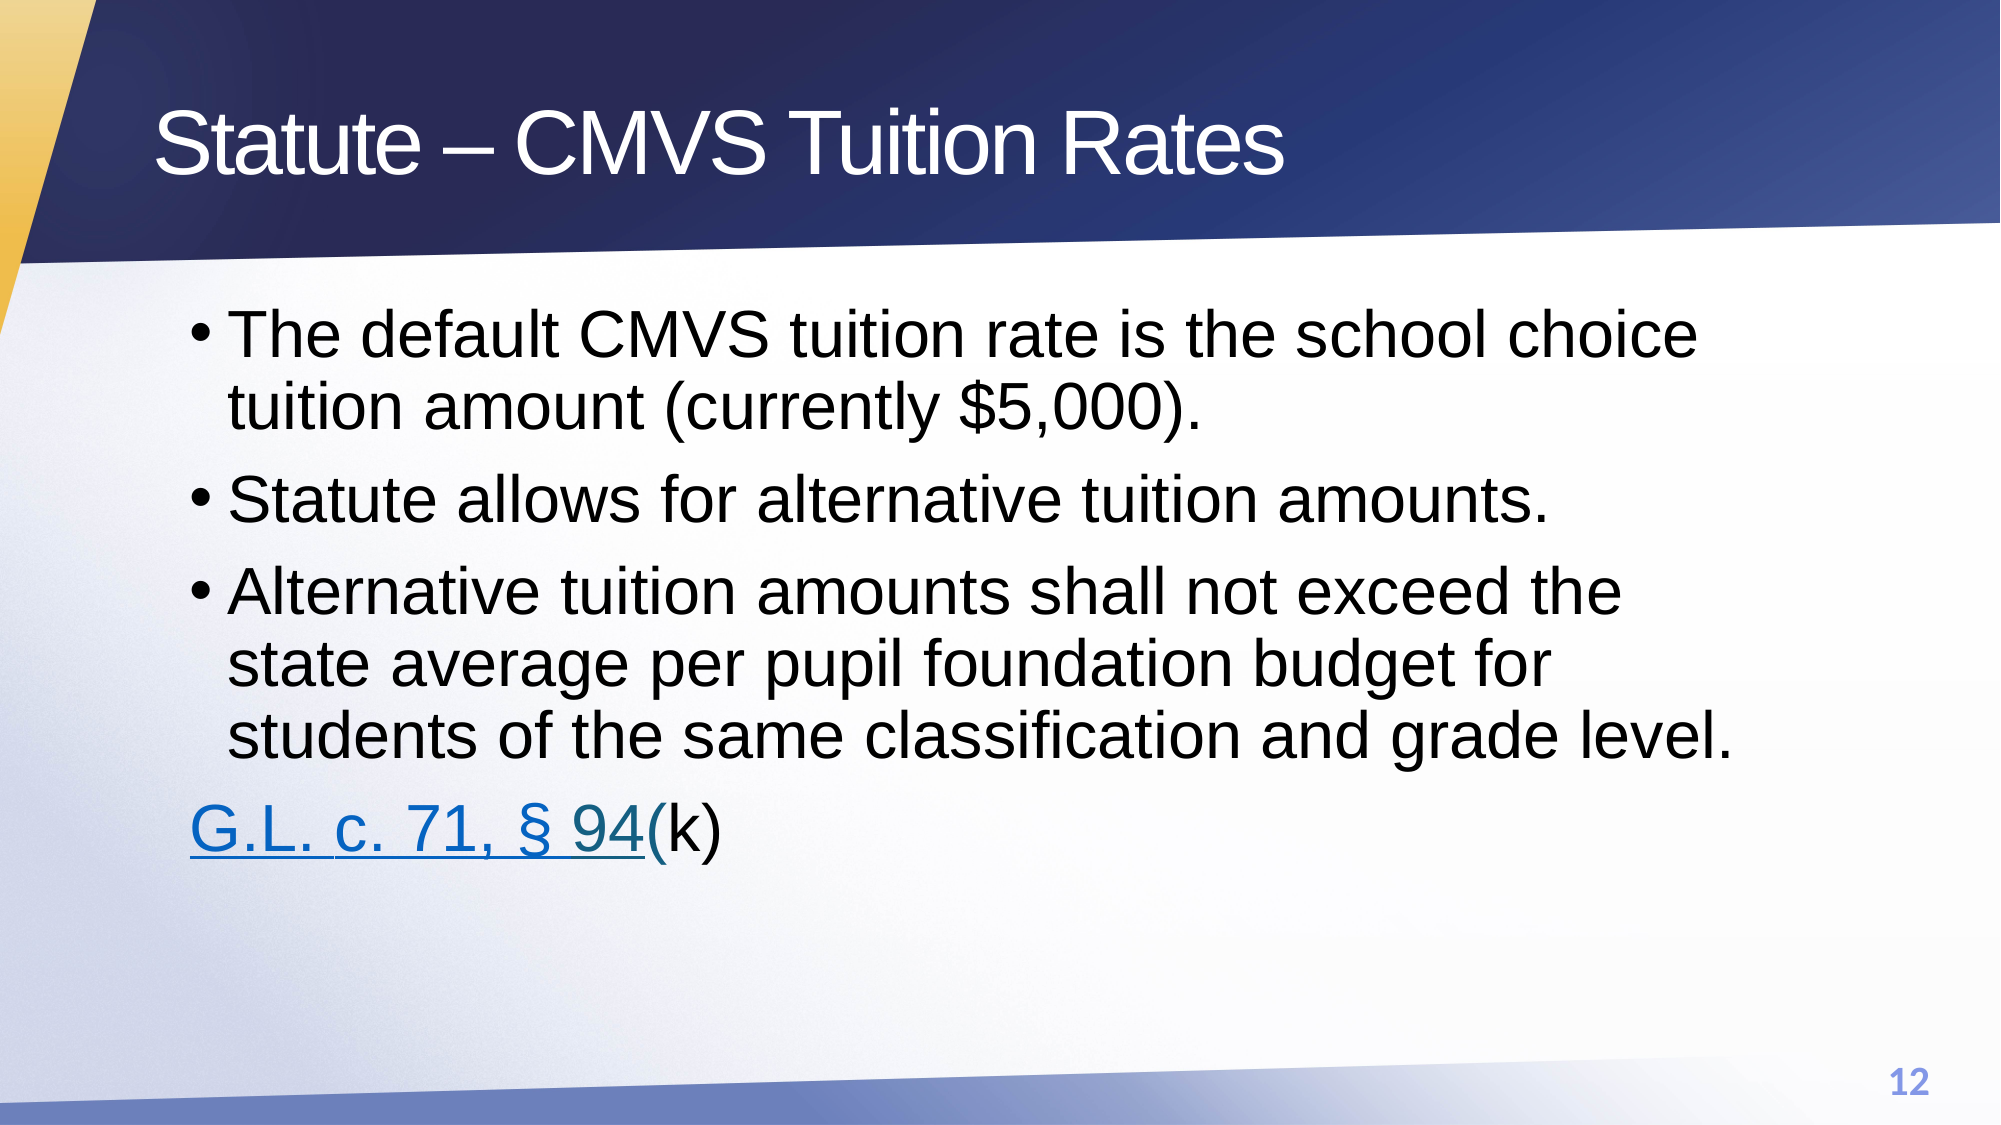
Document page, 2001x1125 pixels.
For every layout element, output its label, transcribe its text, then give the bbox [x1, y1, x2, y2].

picture [0, 0, 2000, 1125]
title Statute – CMVS Tuition Rates [137, 59, 1863, 231]
list The default CMVS tuition rate is the school choice tuition amount (currently $5,000). Statute allows for alternative tuition amounts. Alternative tuition amounts shall not exceed the state average per pupil foundation budget for students of the same classification and grade level. G.L. c. 71, § 94(k) [137, 291, 1863, 1066]
